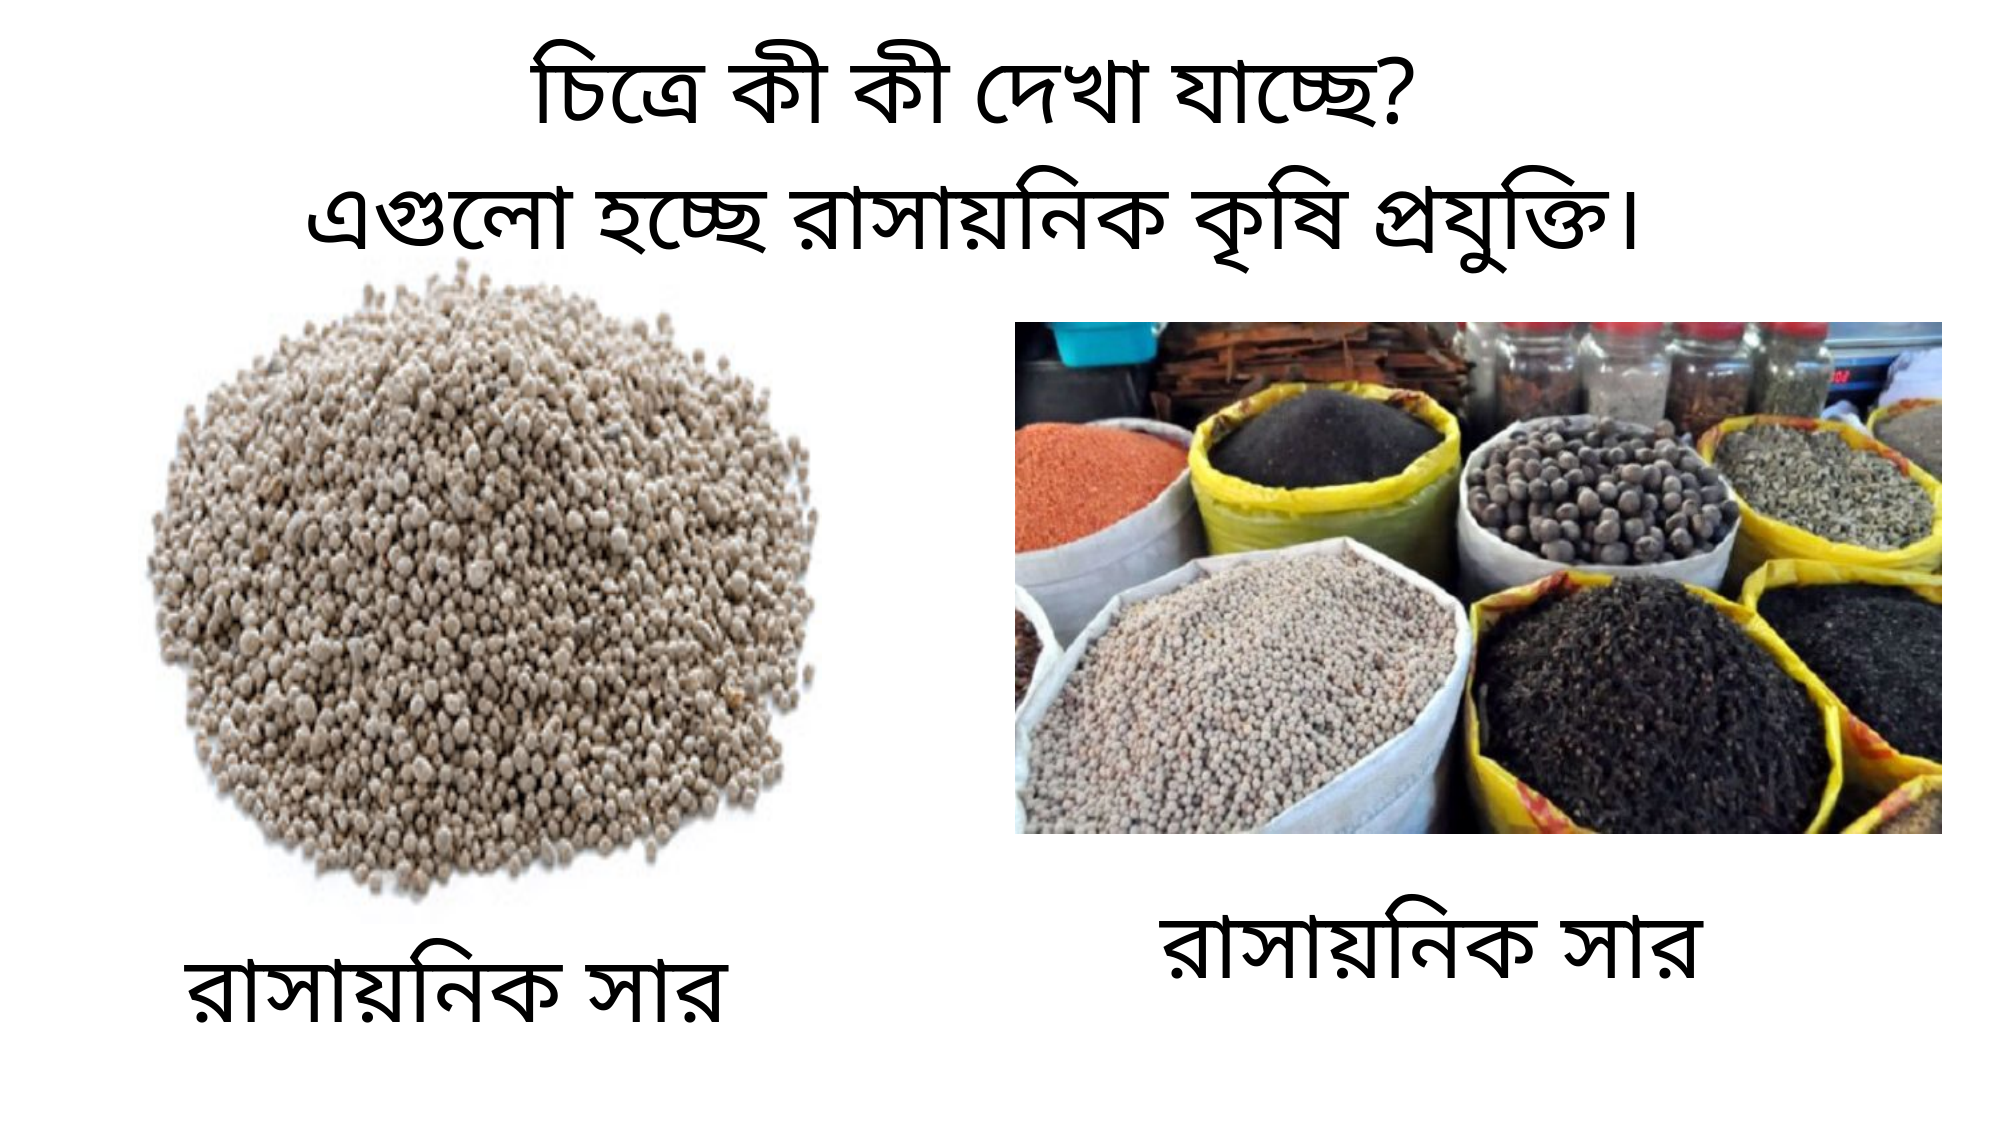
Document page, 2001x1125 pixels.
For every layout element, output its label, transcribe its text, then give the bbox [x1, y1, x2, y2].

picture [138, 202, 822, 924]
picture [1077, 322, 1113, 328]
text_box রাসায়নিক সার [170, 924, 744, 1049]
text_box রাসায়নিক সার [1145, 879, 1719, 1005]
text_box এগুলো হচ্ছে রাসায়নিক কৃষি প্রযুক্তি। [289, 150, 1659, 276]
text_box চিত্রে কী কী দেখা যাচ্ছে? [516, 24, 1432, 150]
picture [1015, 322, 1942, 835]
